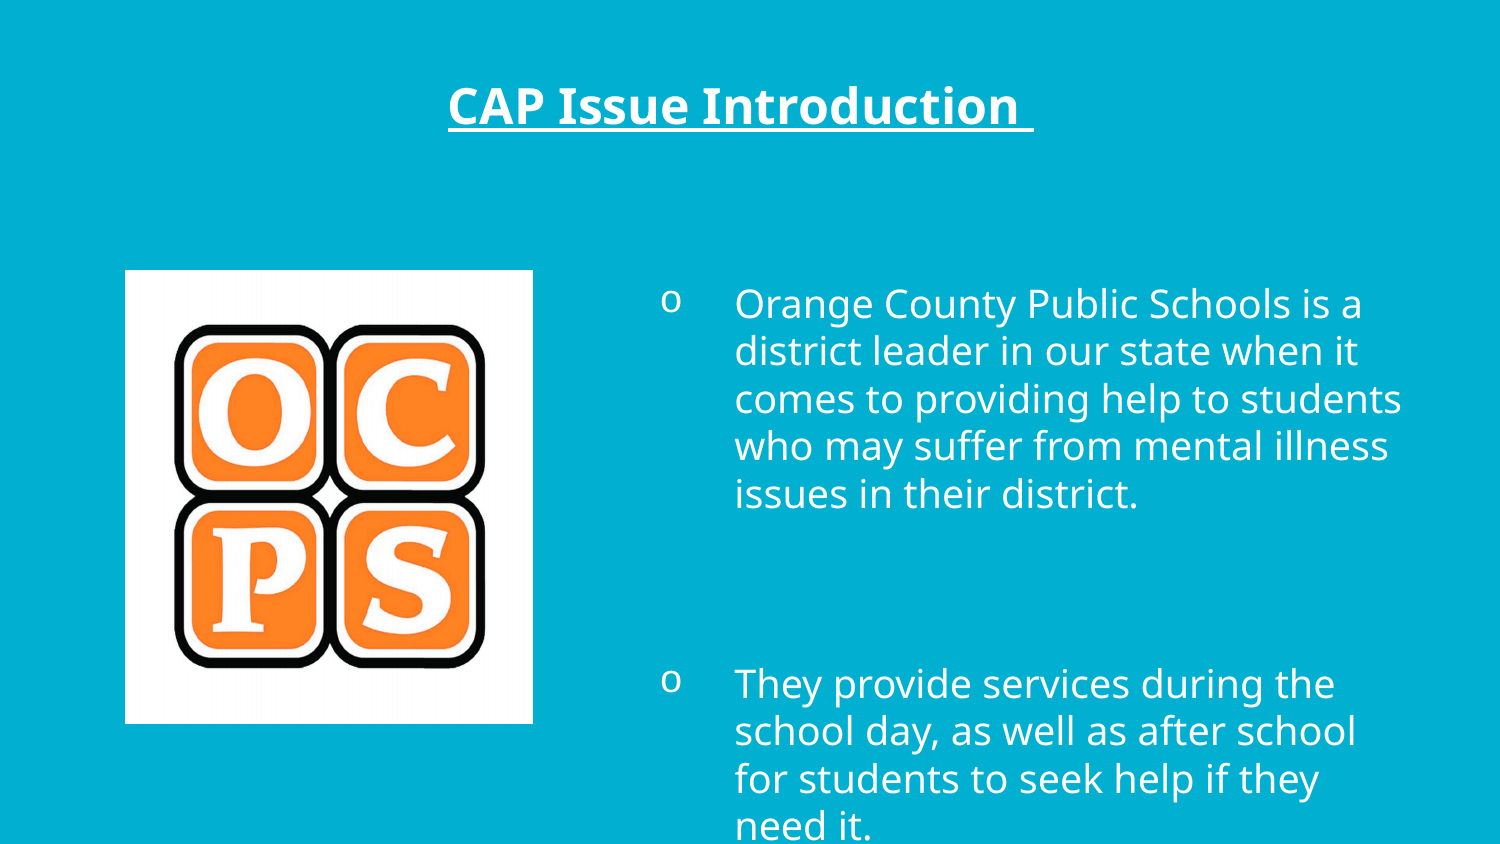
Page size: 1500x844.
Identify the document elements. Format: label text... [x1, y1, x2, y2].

title CAP Issue Introduction [125, 65, 1357, 223]
picture [124, 270, 533, 724]
list Orange County Public Schools is a district leader in our state when it comes to providing help to students who may suffer from mental illness issues in their district. They provide services during the school day, as well as after school for students to seek help if they need it. [634, 168, 1437, 791]
